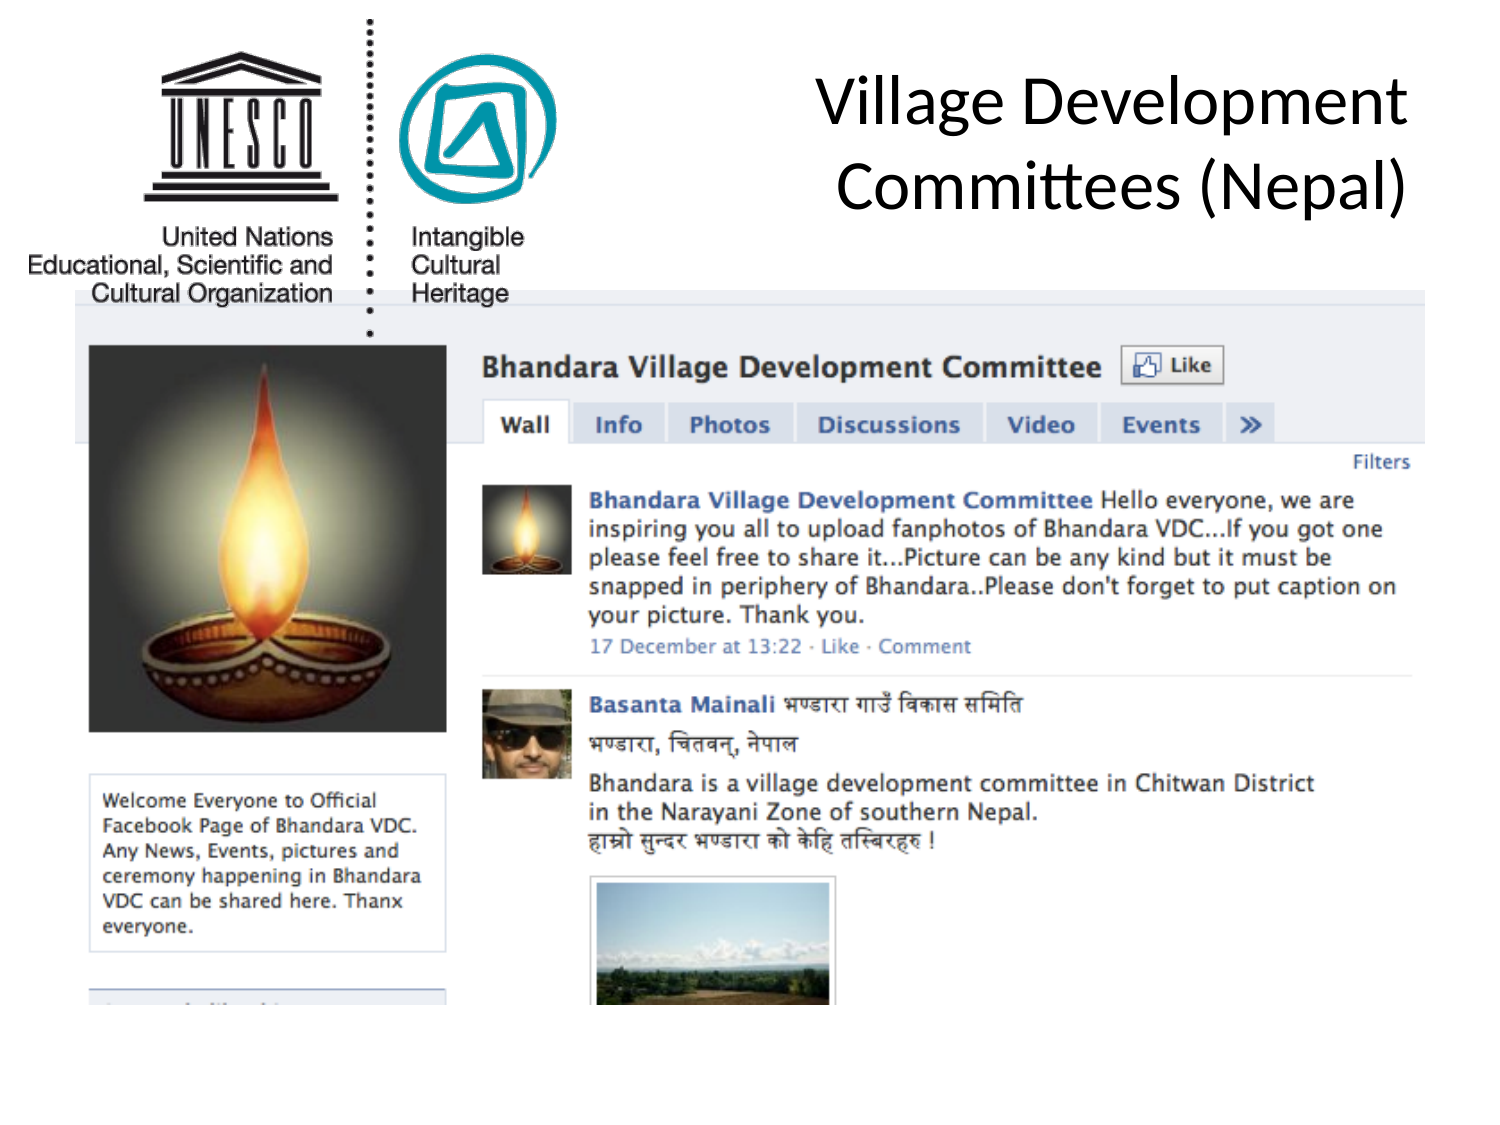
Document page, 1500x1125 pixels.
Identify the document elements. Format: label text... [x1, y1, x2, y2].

title Village Development Committees (Nepal) [643, 45, 1425, 233]
picture [29, 18, 557, 349]
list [74, 290, 1426, 1006]
